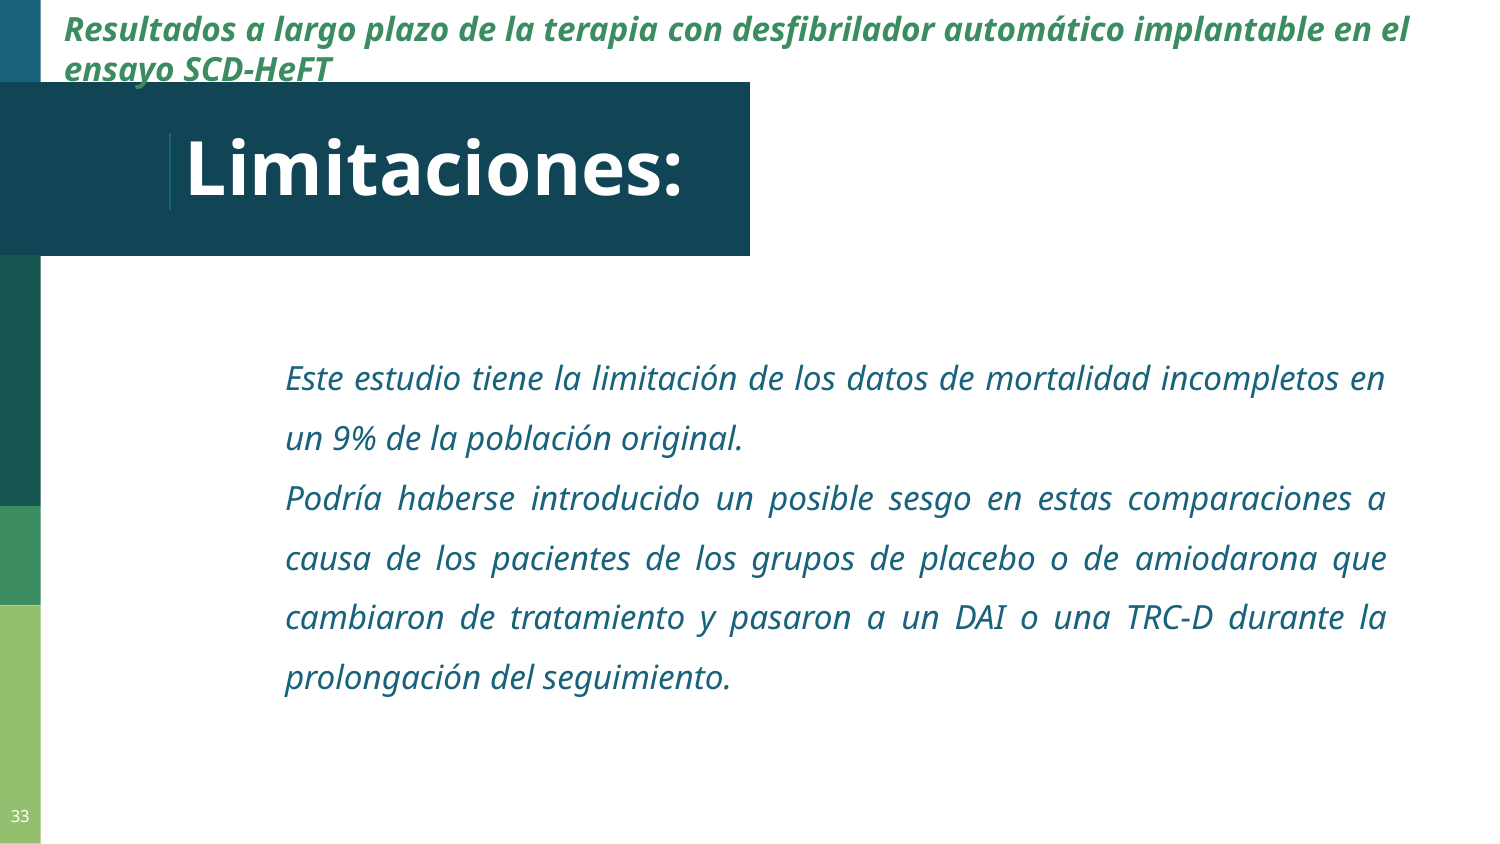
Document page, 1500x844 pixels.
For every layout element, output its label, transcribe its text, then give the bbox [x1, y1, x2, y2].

text_box Este estudio tiene la limitación de los datos de mortalidad incompletos en un 9% de la población original. Podría haberse introducido un posible sesgo en estas comparaciones a causa de los pacientes de los grupos de placebo o de amiodarona que cambiaron de tratamiento y pasaron a un DAI o una TRC-D durante la prolongación del seguimiento. [270, 329, 1403, 704]
slide_number 33 [0, 790, 49, 844]
title Resultados a largo plazo de la terapia con desfibrilador automático implantable en el ensayo SCD-HeFT [48, 13, 1500, 83]
text_box Limitaciones: [165, 97, 705, 226]
